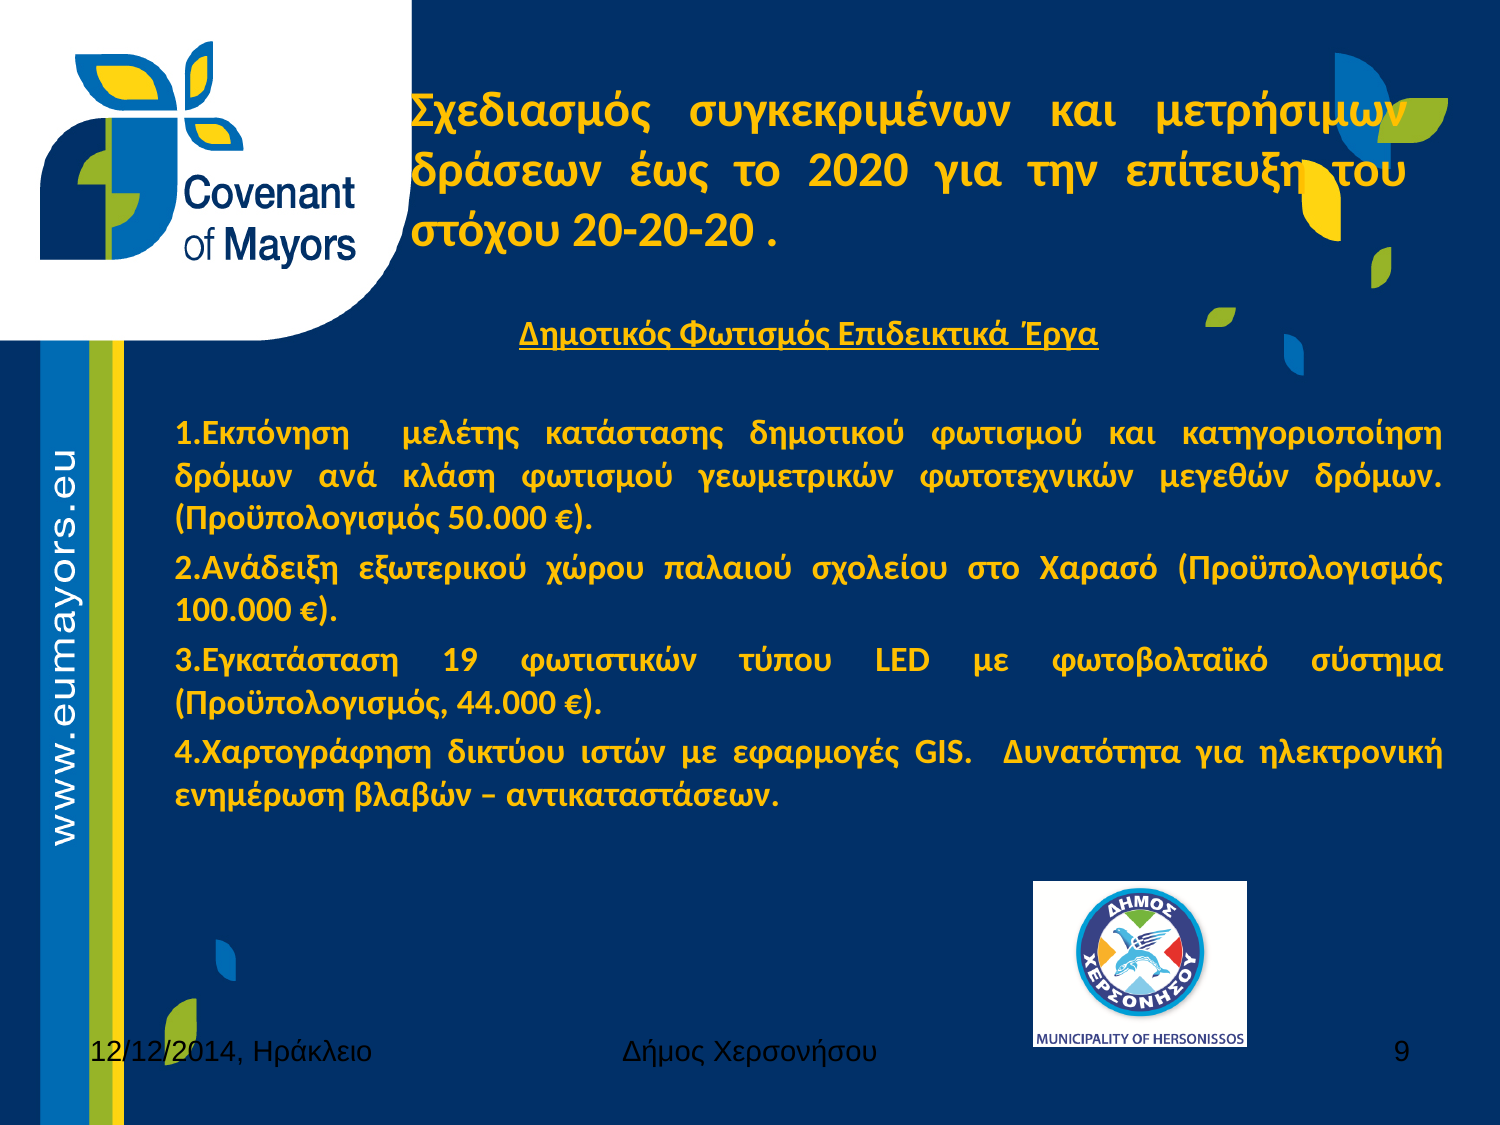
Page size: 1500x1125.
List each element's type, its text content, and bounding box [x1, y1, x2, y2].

footer Δήμος Χερσονήσου [512, 1024, 988, 1103]
list Δημοτικός Φωτισμός Επιδεικτικά Έργα Εκπόνηση μελέτης κατάστασης δημοτικού φωτισμού και κατηγοριοποίηση δρόμων ανά κλάση φωτισμού γεωμετρικών φωτοτεχνικών μεγεθών δρόμων. (Προϋπολογισμός 50.000 €). Ανάδειξη εξωτερικού χώρου παλαιού σχολείου στο Χαρασό (Προϋπολογισμός 100.000 €). Εγκατάσταση 19 φωτιστικών τύπου LED με φωτοβολταϊκό σύστημα (Προϋπολογισμός, 44.000 €). Χαρτογράφηση δικτύου ιστών με εφαρμογές GIS. Δυνατότητα για ηλεκτρονική ενημέρωση βλαβών – αντικαταστάσεων. [159, 302, 1459, 1047]
slide_number 9 [1074, 1024, 1426, 1103]
title Σχεδιασμός συγκεκριμένων και μετρήσιμων δράσεων έως το 2020 για την επίτευξη του στόχου 20-20-20 . [395, 42, 1424, 291]
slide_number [74, 1024, 426, 1103]
picture [0, 0, 1500, 1125]
